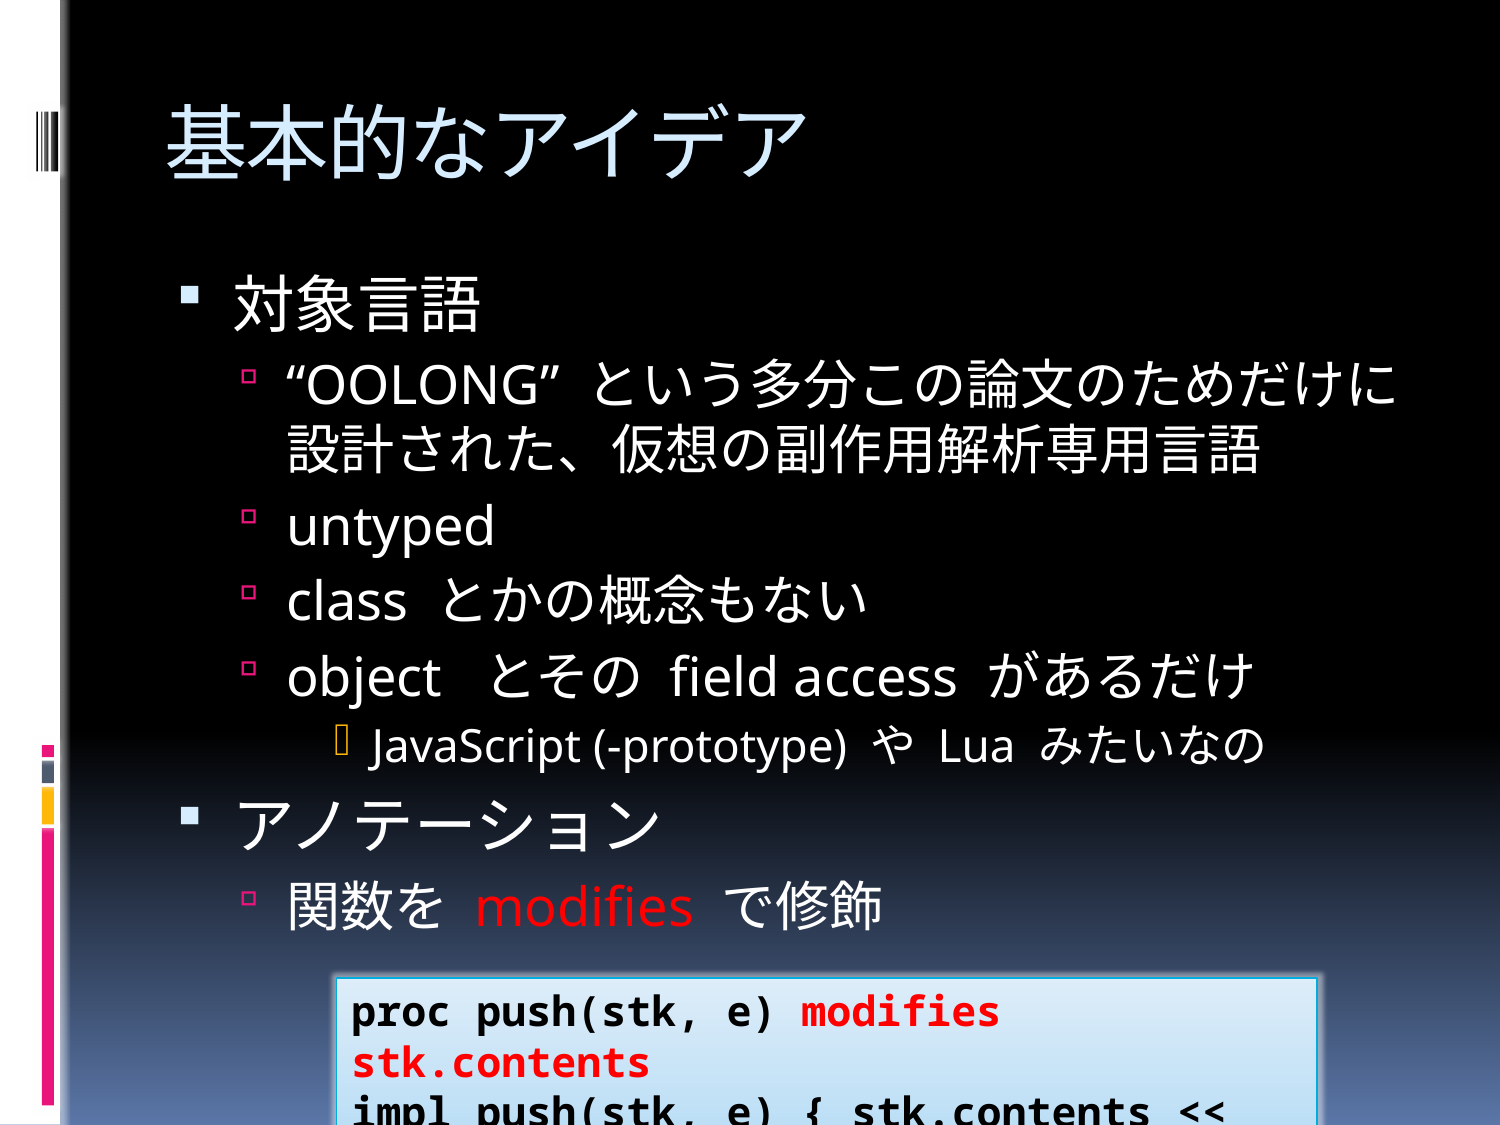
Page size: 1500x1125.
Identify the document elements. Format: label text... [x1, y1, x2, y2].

title 基本的なアイデア [150, 83, 1425, 234]
text_box proc push(stk, e) modifies stk.contents impl push(stk, e) { stk.contents << e } [336, 977, 1318, 1125]
list 対象言語 “OOLONG” という多分この論文のためだけに設計された、仮想の副作用解析専用言語 untyped class とかの概念もない object とその field access があるだけ JavaScript (-prototype) や Lua みたいなの アノテーション 関数を modifies で修飾 [150, 257, 1425, 1008]
